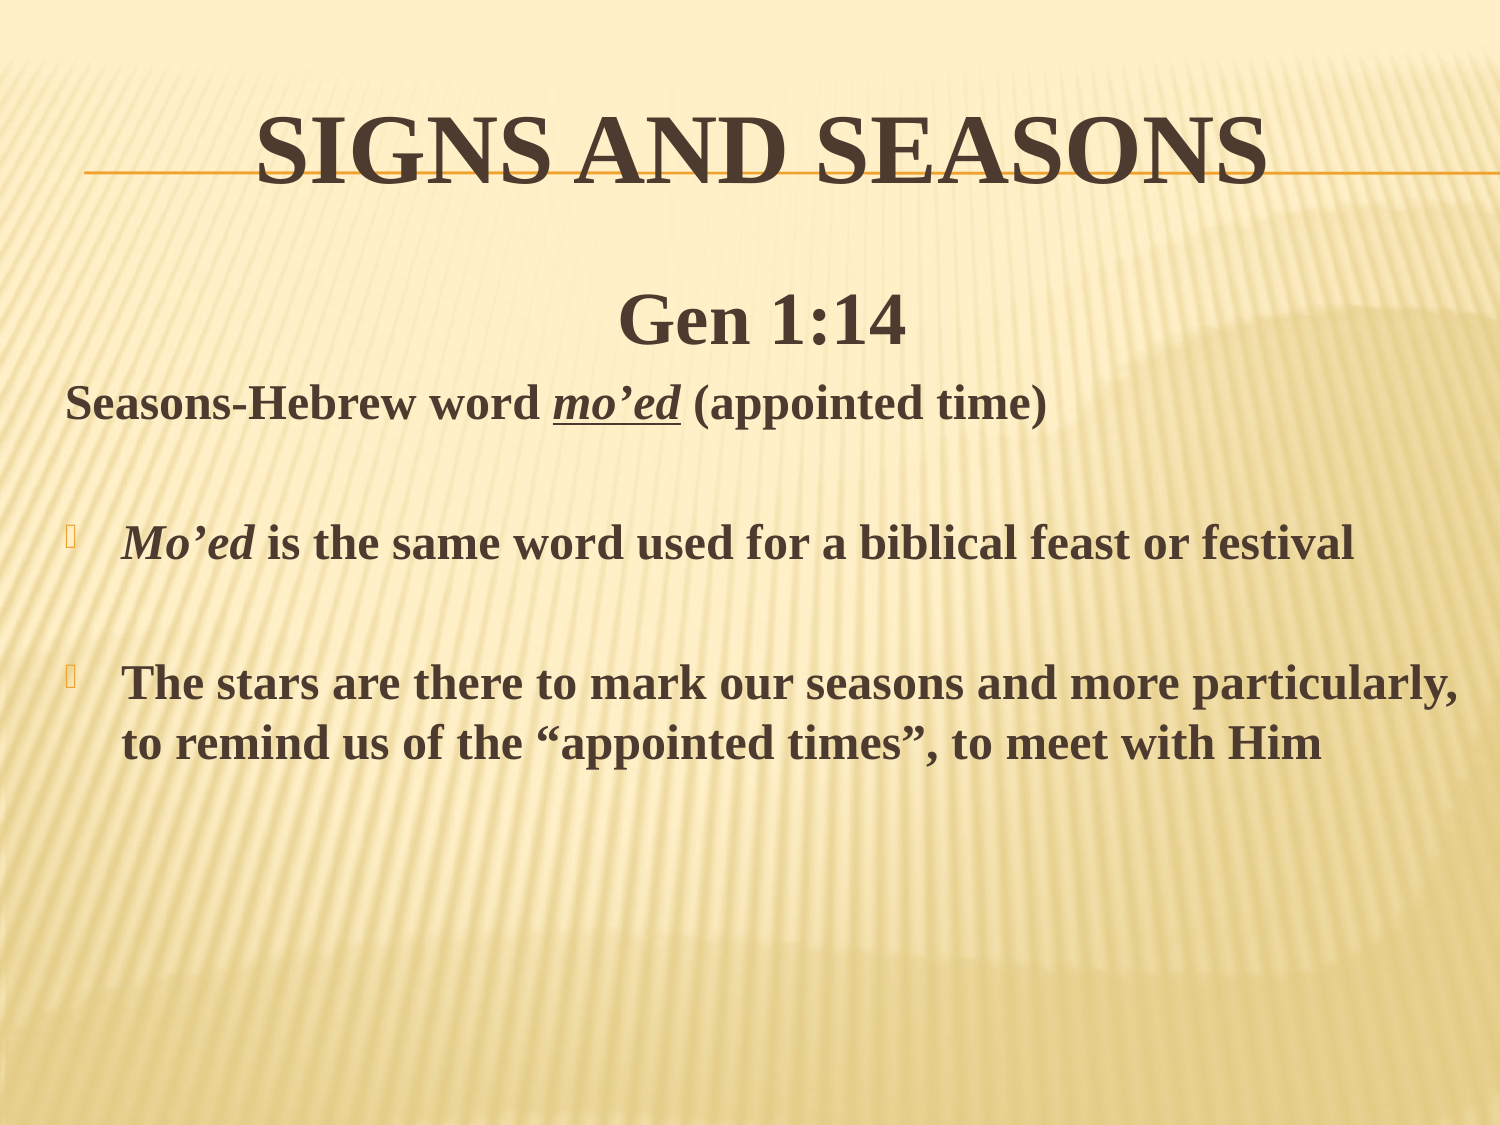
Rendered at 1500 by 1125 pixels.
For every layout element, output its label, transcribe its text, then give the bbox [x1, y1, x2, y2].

title Signs and seasons [50, 75, 1475, 213]
list Gen 1:14 Seasons-Hebrew word mo’ed (appointed time) Mo’ed is the same word used for a biblical feast or festival The stars are there to mark our seasons and more particularly, to remind us of the “appointed times”, to meet with Him [50, 262, 1475, 1005]
